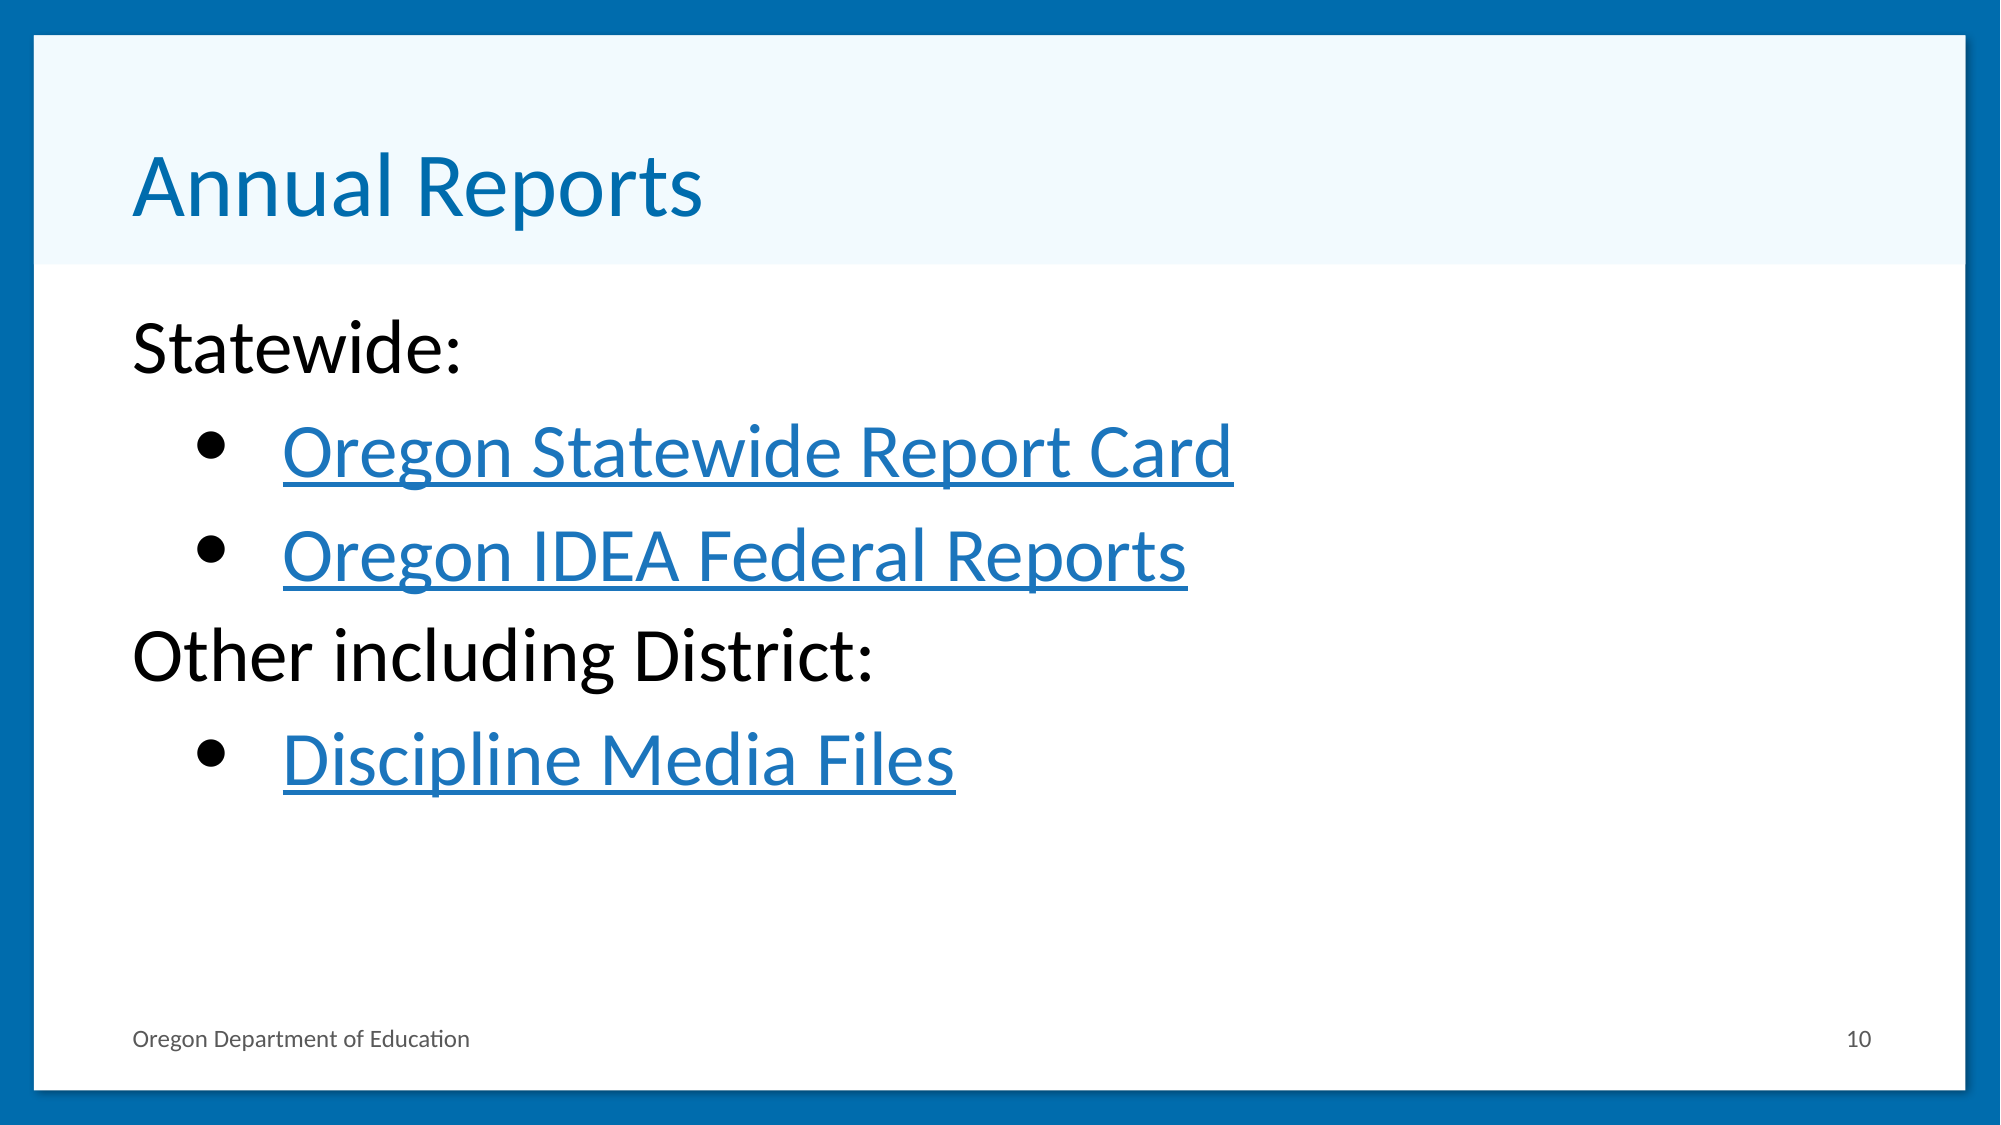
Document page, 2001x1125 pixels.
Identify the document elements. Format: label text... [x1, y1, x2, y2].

footer Oregon Department of Education [117, 1007, 588, 1068]
slide_number 10 [1412, 1007, 1887, 1068]
title Annual Reports [117, 75, 1887, 244]
list Statewide: Oregon Statewide Report Card Oregon IDEA Federal Reports Other including District: Discipline Media Files [117, 299, 1887, 974]
